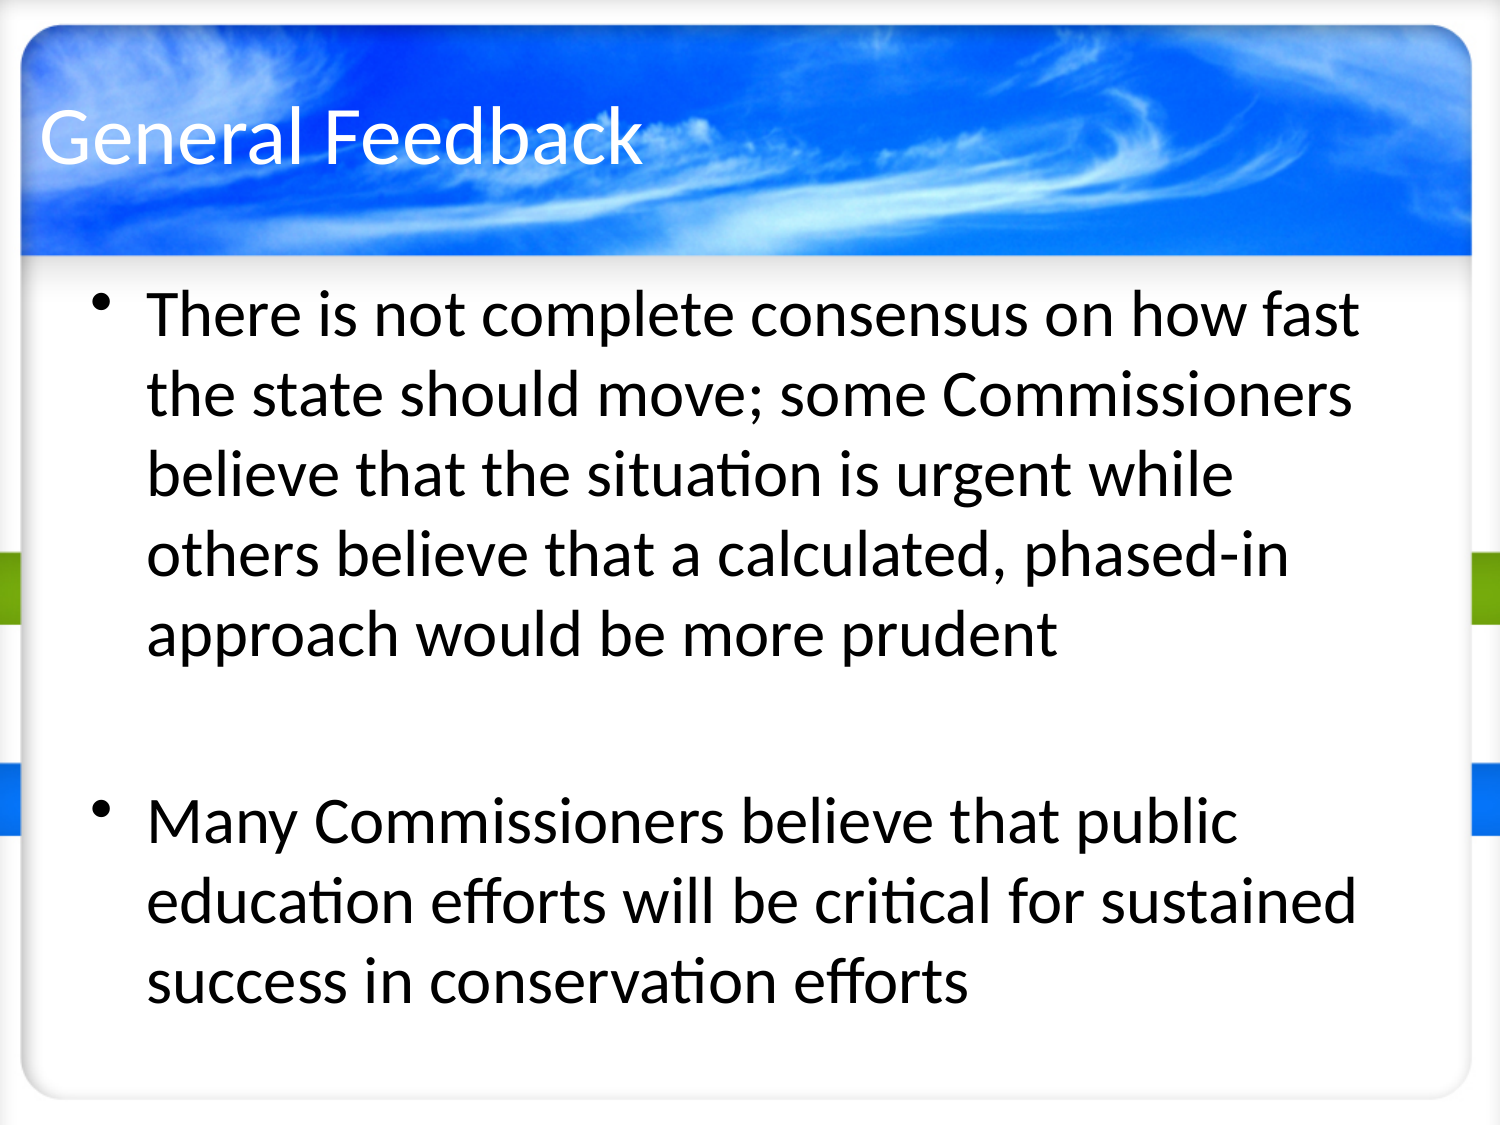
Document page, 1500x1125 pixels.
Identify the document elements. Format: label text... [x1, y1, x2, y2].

list There is not complete consensus on how fast the state should move; some Commissioners believe that the situation is urgent while others believe that a calculated, phased-in approach would be more prudent Many Commissioners believe that public education efforts will be critical for sustained success in conservation efforts [74, 262, 1426, 1063]
picture [0, 0, 1500, 1125]
title General Feedback [24, 24, 1138, 238]
